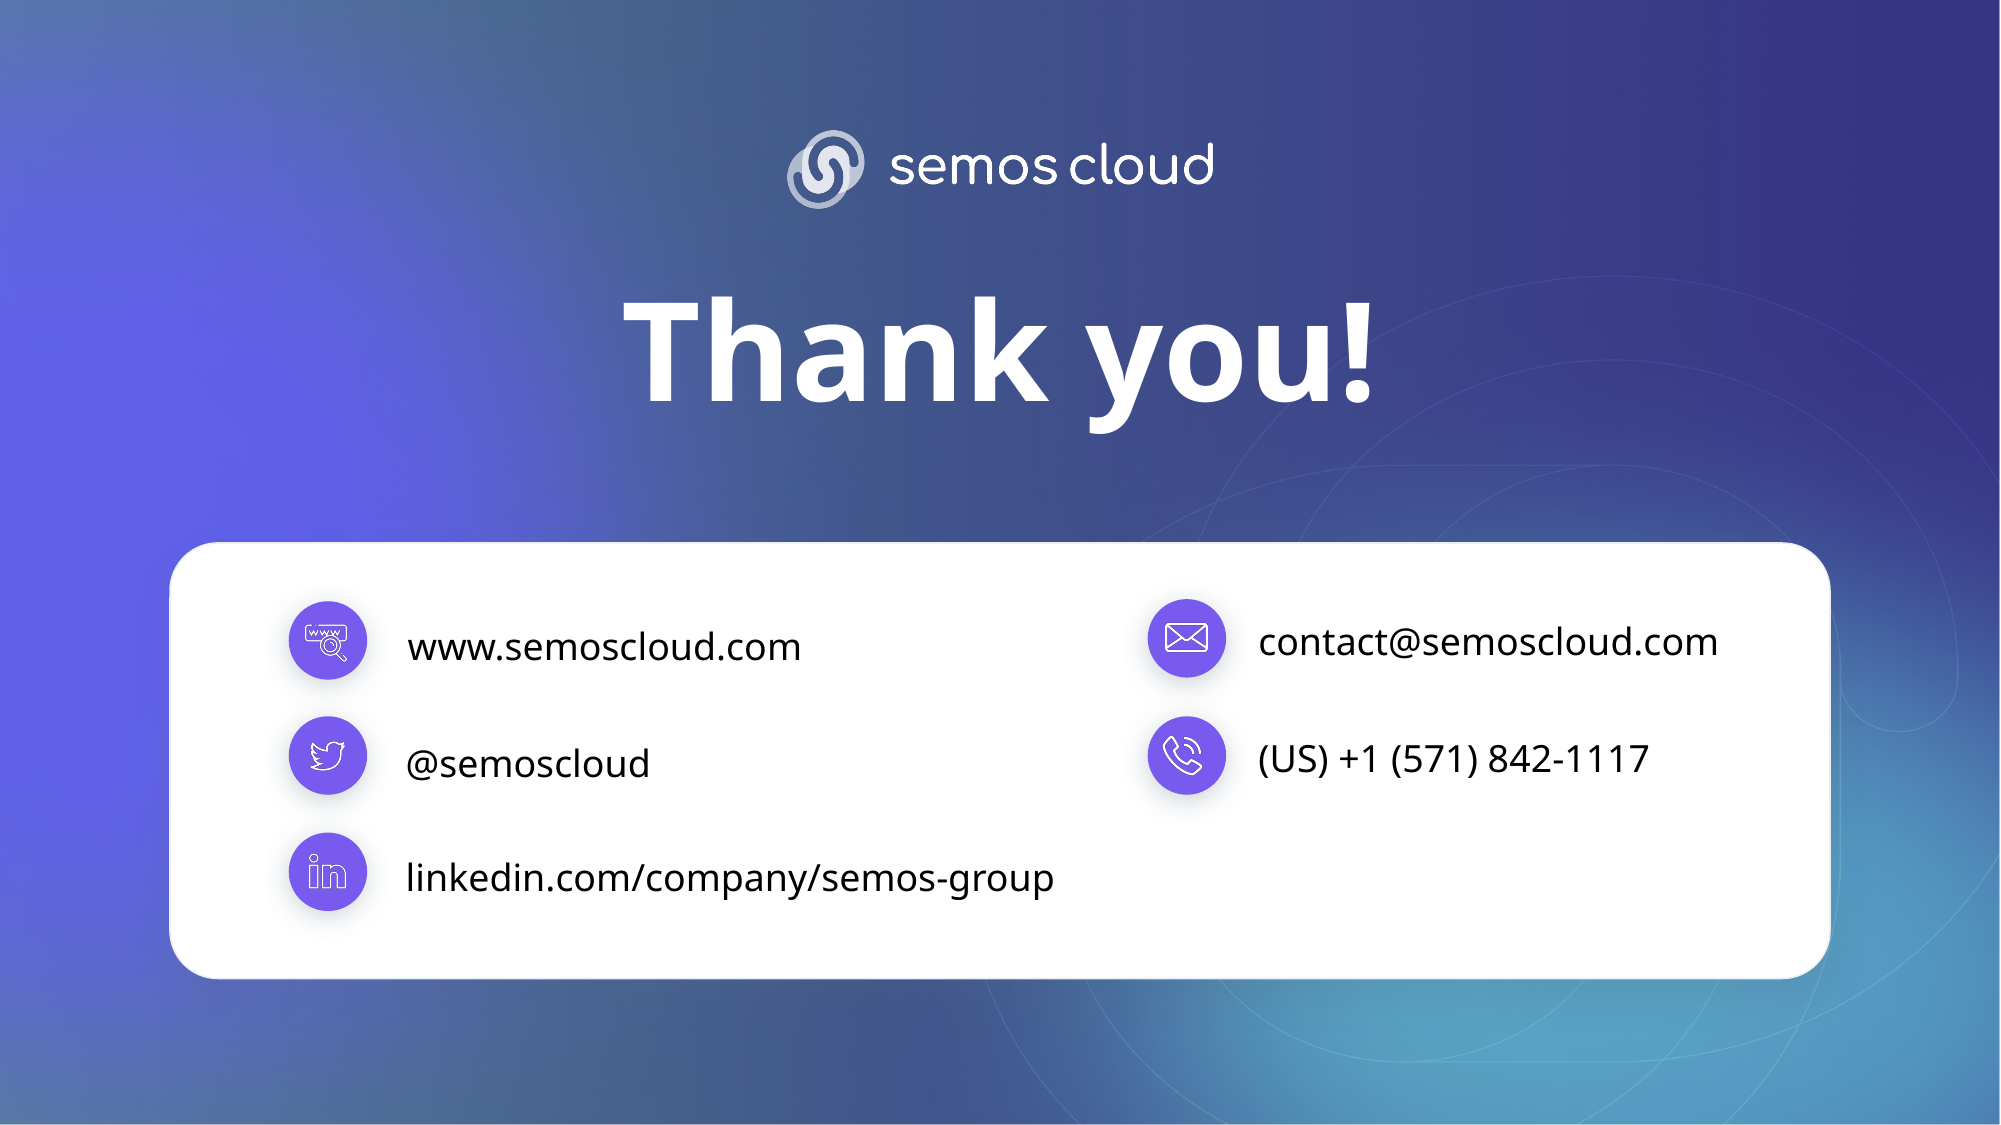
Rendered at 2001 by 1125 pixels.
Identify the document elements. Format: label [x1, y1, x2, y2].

picture [0, 0, 2000, 1125]
text_box [393, 840, 1088, 913]
text_box [393, 722, 1088, 790]
text_box [386, 604, 874, 672]
